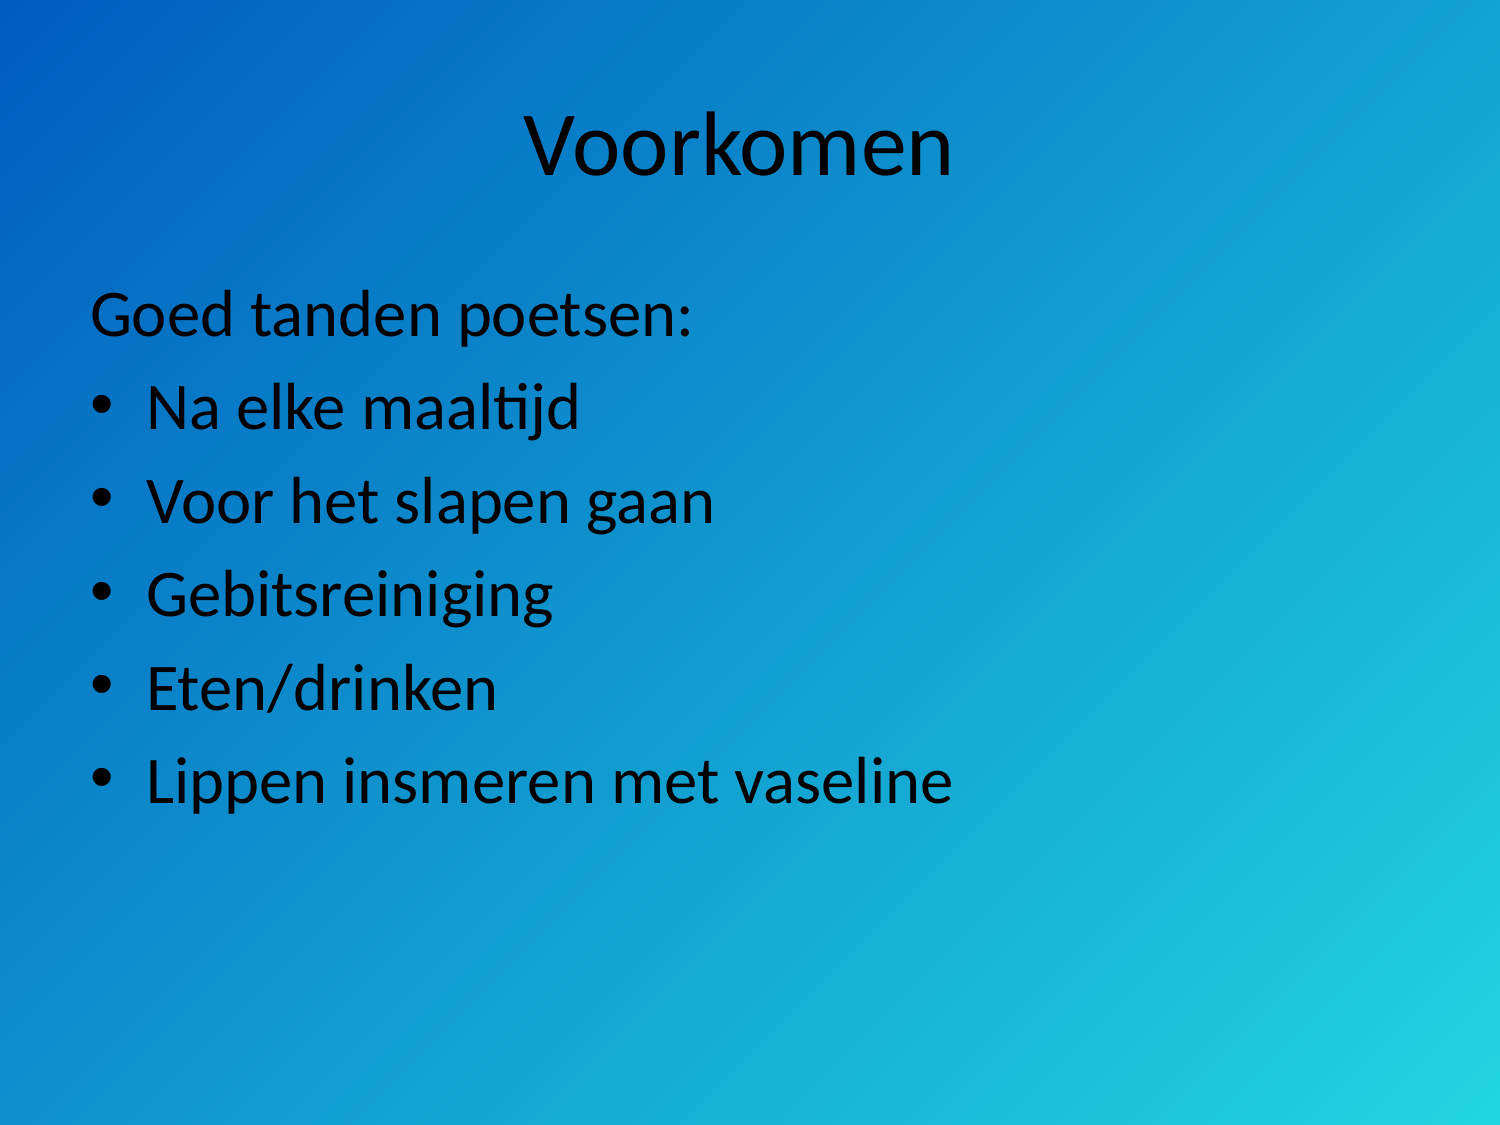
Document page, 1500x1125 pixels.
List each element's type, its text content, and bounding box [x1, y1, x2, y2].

title Voorkomen [75, 45, 1425, 233]
list Goed tanden poetsen: Na elke maaltijd Voor het slapen gaan Gebitsreiniging Eten/drinken Lippen insmeren met vaseline [75, 262, 1425, 1005]
